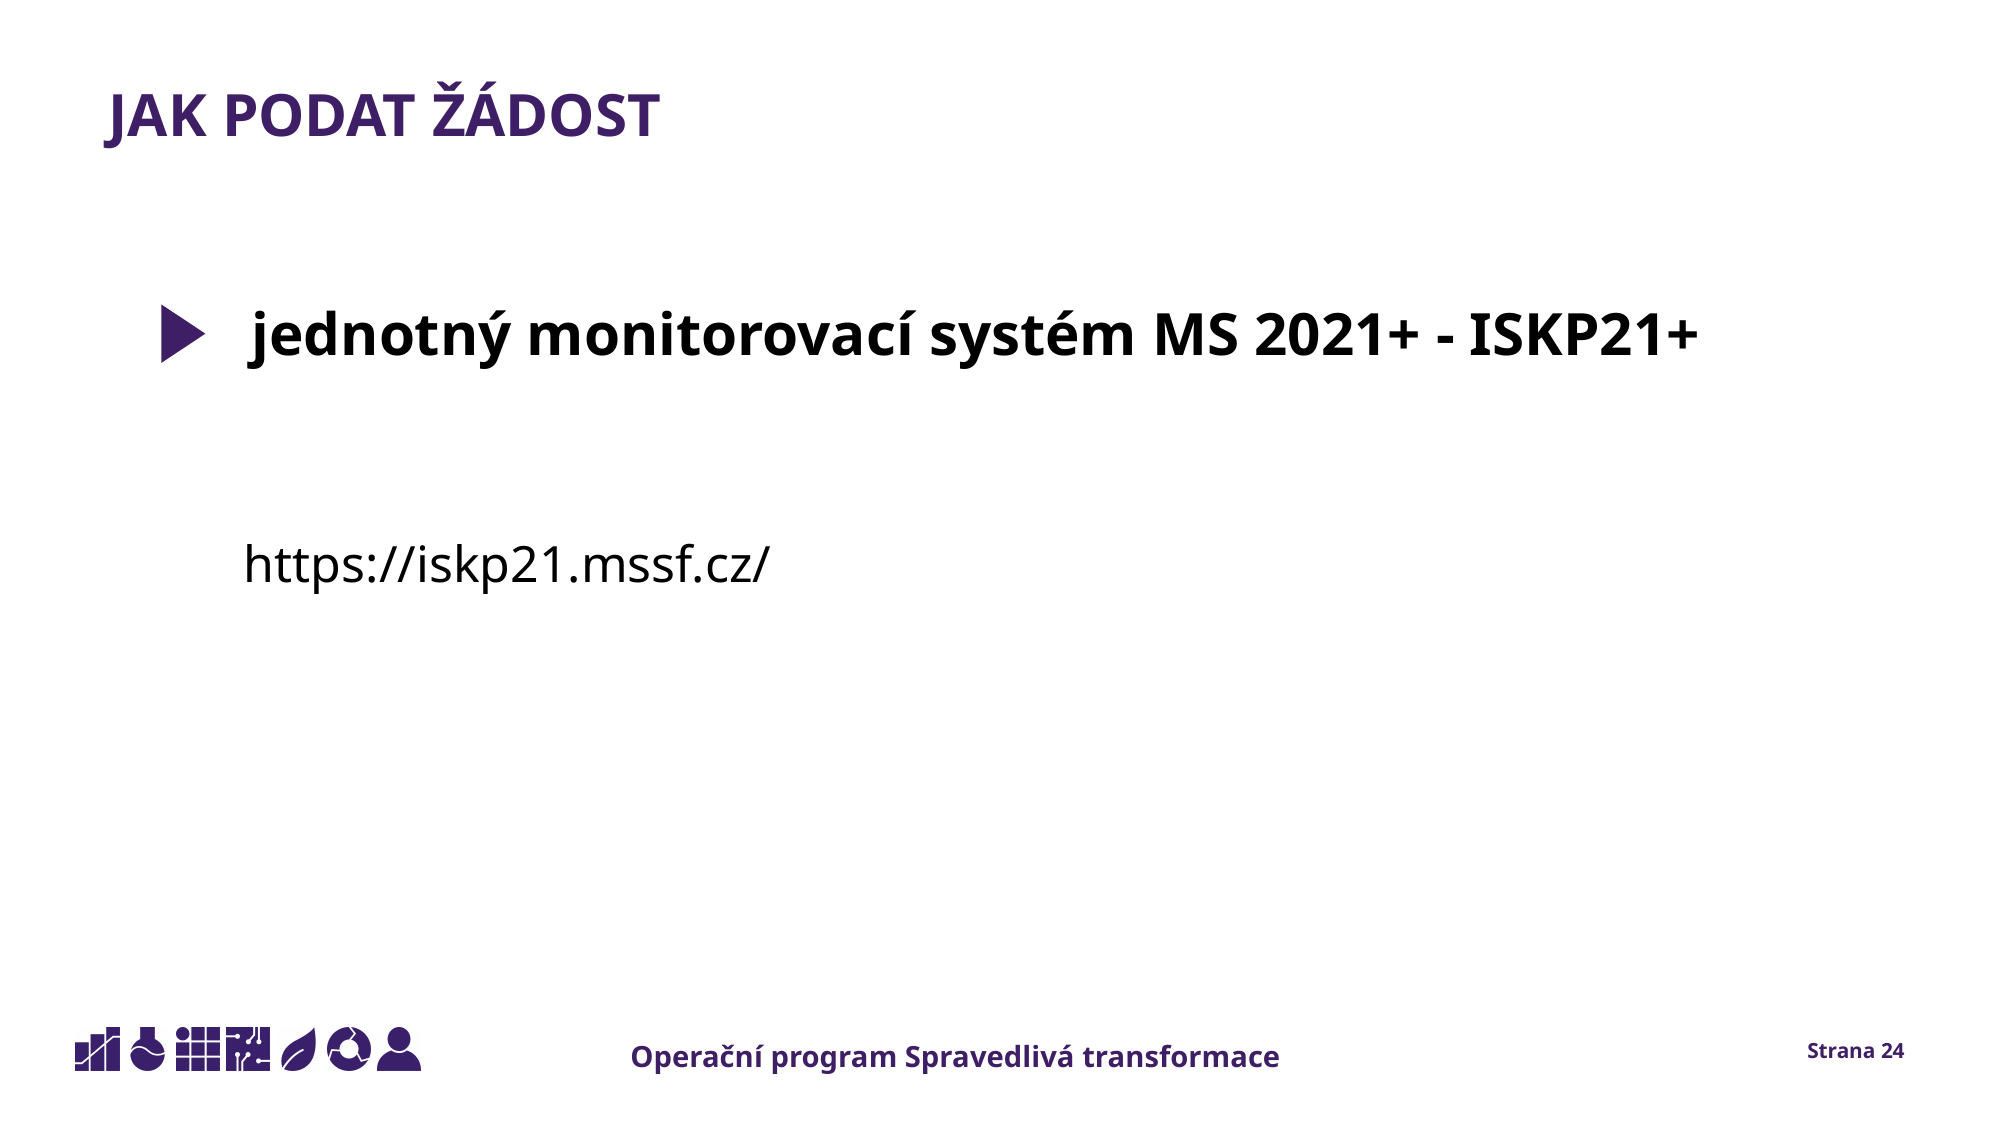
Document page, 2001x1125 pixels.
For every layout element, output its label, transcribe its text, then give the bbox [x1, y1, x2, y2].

text_box jednotný monitorovací systém MS 2021+ - ISKP21+ [236, 289, 1715, 375]
text_box https://iskp21.mssf.cz/ [229, 524, 787, 600]
text_box [160, 302, 208, 365]
picture [377, 1027, 421, 1071]
slide_number Strana 24 [1412, 1022, 1920, 1082]
picture [276, 1027, 321, 1071]
picture [327, 1027, 371, 1071]
picture [75, 1027, 120, 1071]
picture [226, 1027, 270, 1071]
picture [176, 1027, 220, 1071]
picture [125, 1027, 170, 1071]
text_box JAK PODAT ŽÁDOST [93, 78, 1945, 164]
